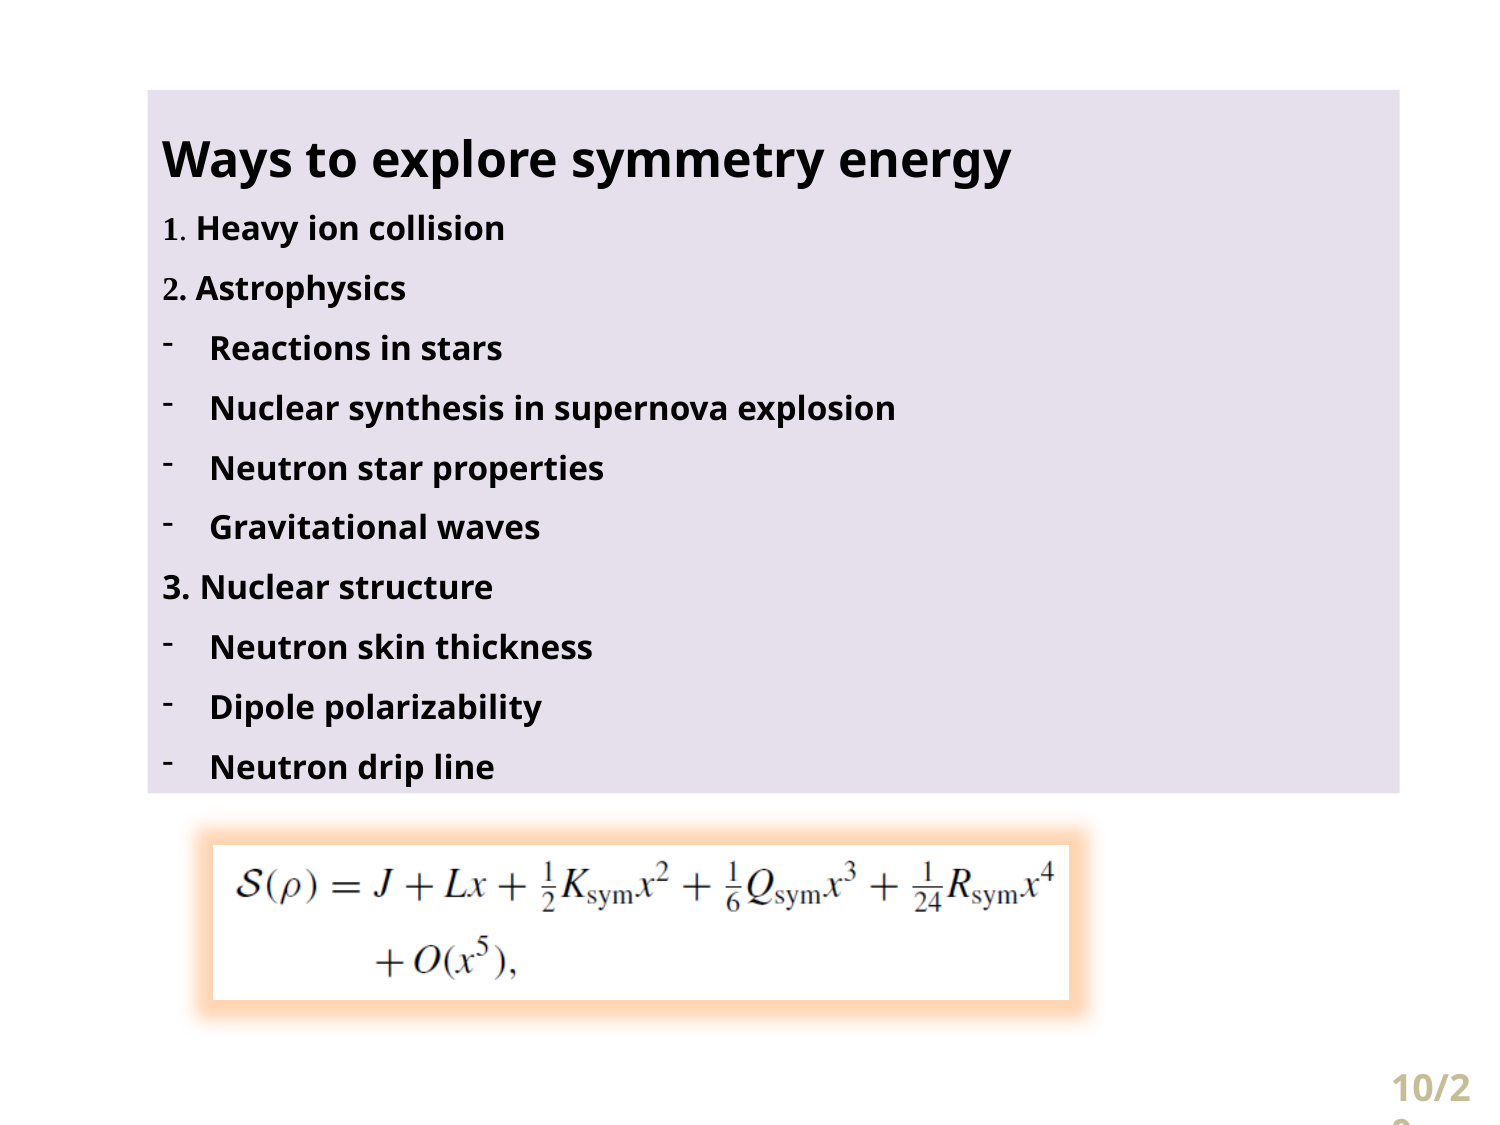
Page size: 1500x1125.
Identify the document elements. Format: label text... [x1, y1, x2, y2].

picture [213, 845, 1070, 1000]
text_box 10/20 [1375, 1057, 1495, 1125]
text_box Ways to explore symmetry energy 1. Heavy ion collision 2. Astrophysics Reactions in stars Nuclear synthesis in supernova explosion Neutron star properties Gravitational waves 3. Nuclear structure Neutron skin thickness Dipole polarizability Neutron drip line [147, 89, 1400, 794]
